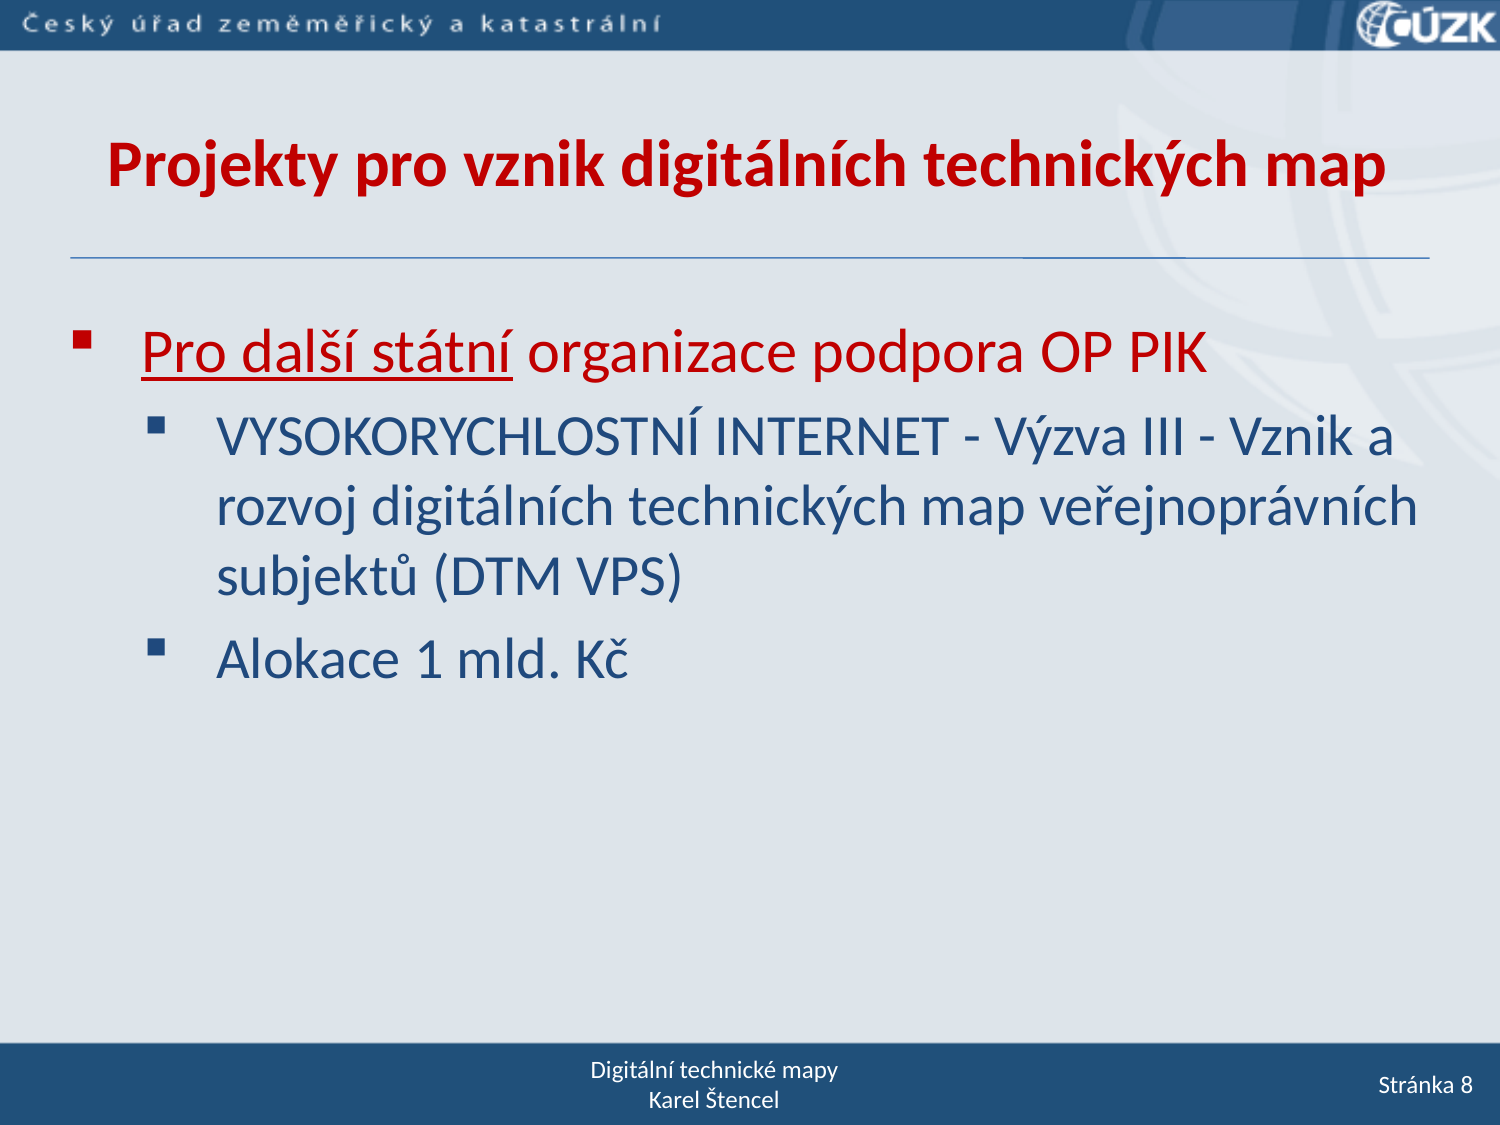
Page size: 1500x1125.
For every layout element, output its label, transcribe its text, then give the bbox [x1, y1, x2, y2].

slide_number Stránka 8 [1164, 1053, 1489, 1114]
text_box Pro další státní organizace podpora OP PIK VYSOKORYCHLOSTNÍ INTERNET - Výzva III - Vznik a rozvoj digitálních technických map veřejnoprávních subjektů (DTM VPS) Alokace 1 mld. Kč [53, 302, 1489, 698]
picture [0, 0, 1500, 1125]
text_box Projekty pro vznik digitálních technických map [93, 111, 1489, 207]
text_box Digitální technické mapy Karel Štencel [265, 1053, 1164, 1114]
